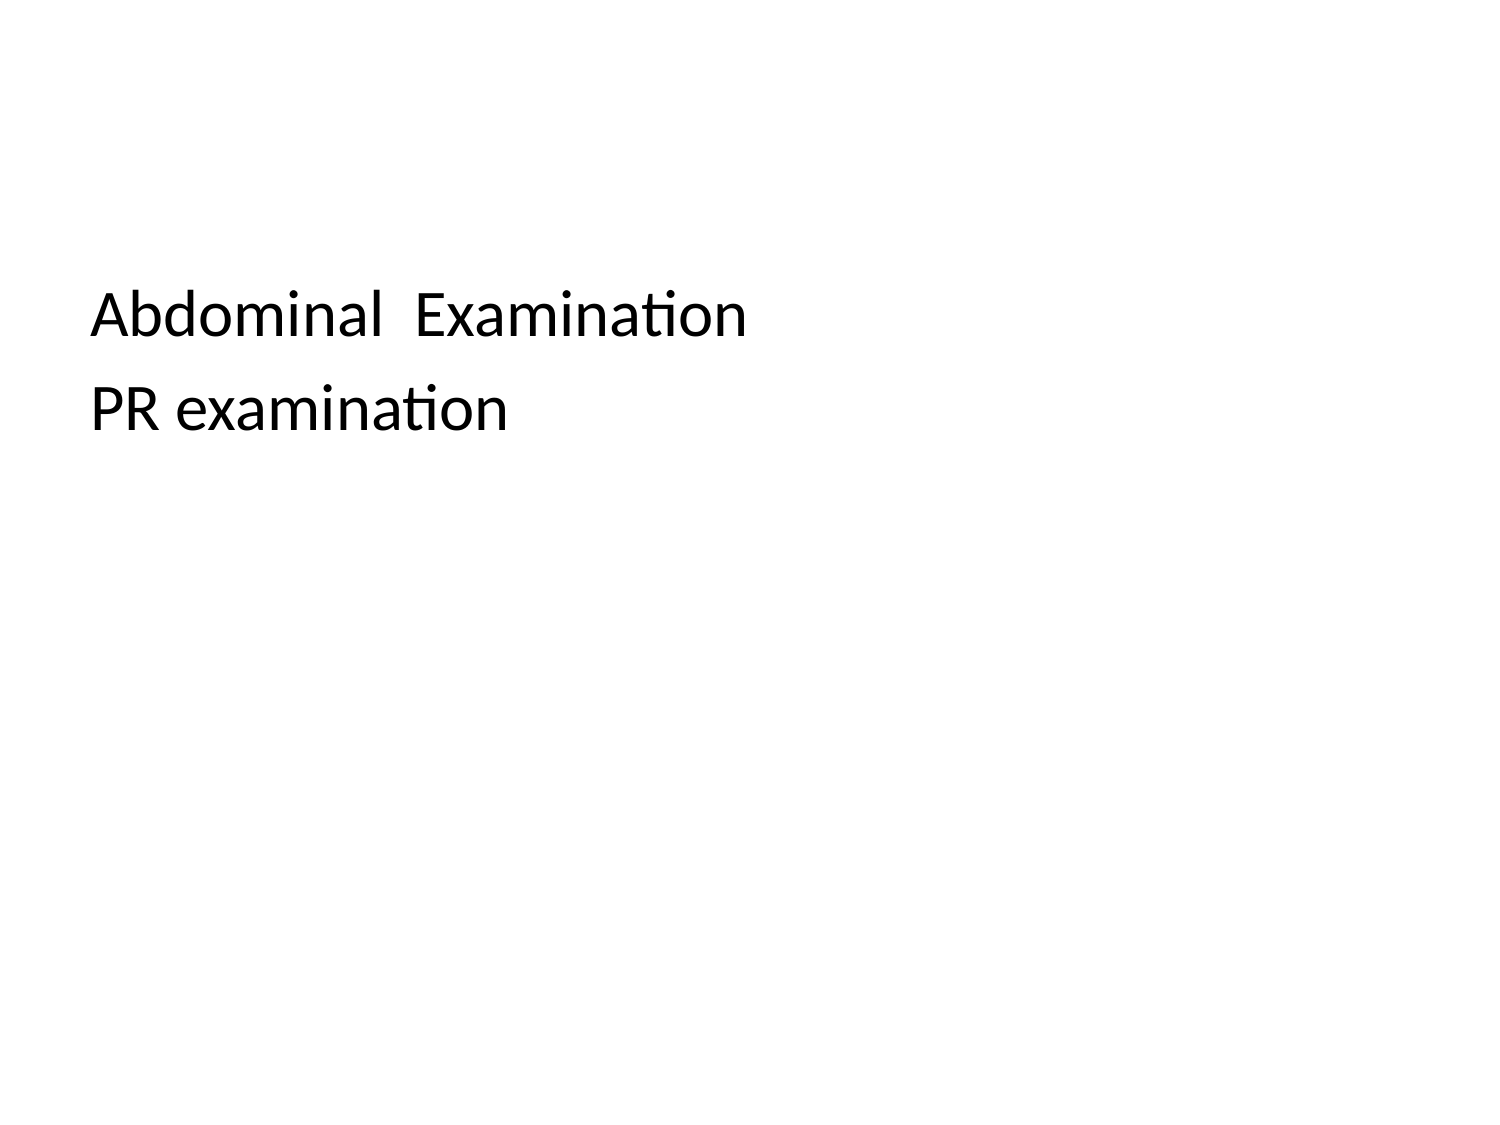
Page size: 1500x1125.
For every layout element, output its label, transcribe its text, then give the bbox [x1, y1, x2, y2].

list Abdominal Examination PR examination [75, 262, 1425, 1005]
